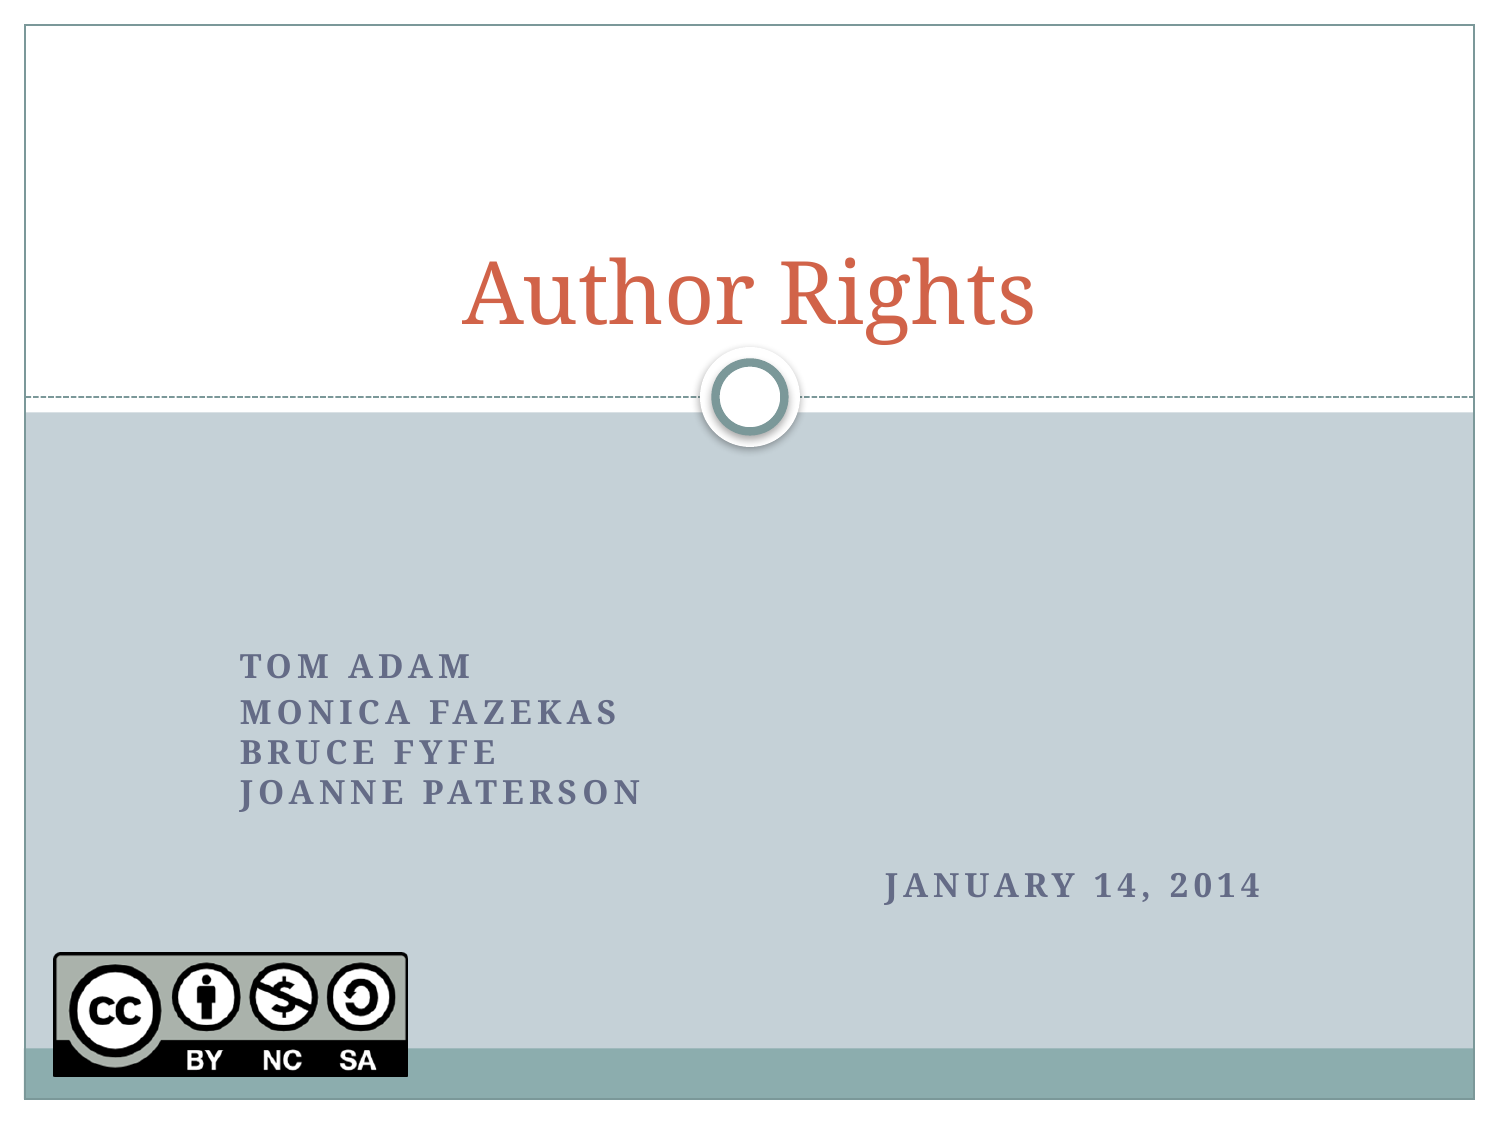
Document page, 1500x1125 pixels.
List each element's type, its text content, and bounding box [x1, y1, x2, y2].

picture [52, 951, 408, 1077]
subtitle Tom Adam Monica Fazekas Bruce Fyfe Joanne Paterson January 14, 2014 [225, 637, 1275, 988]
title Author Rights [112, 62, 1388, 350]
